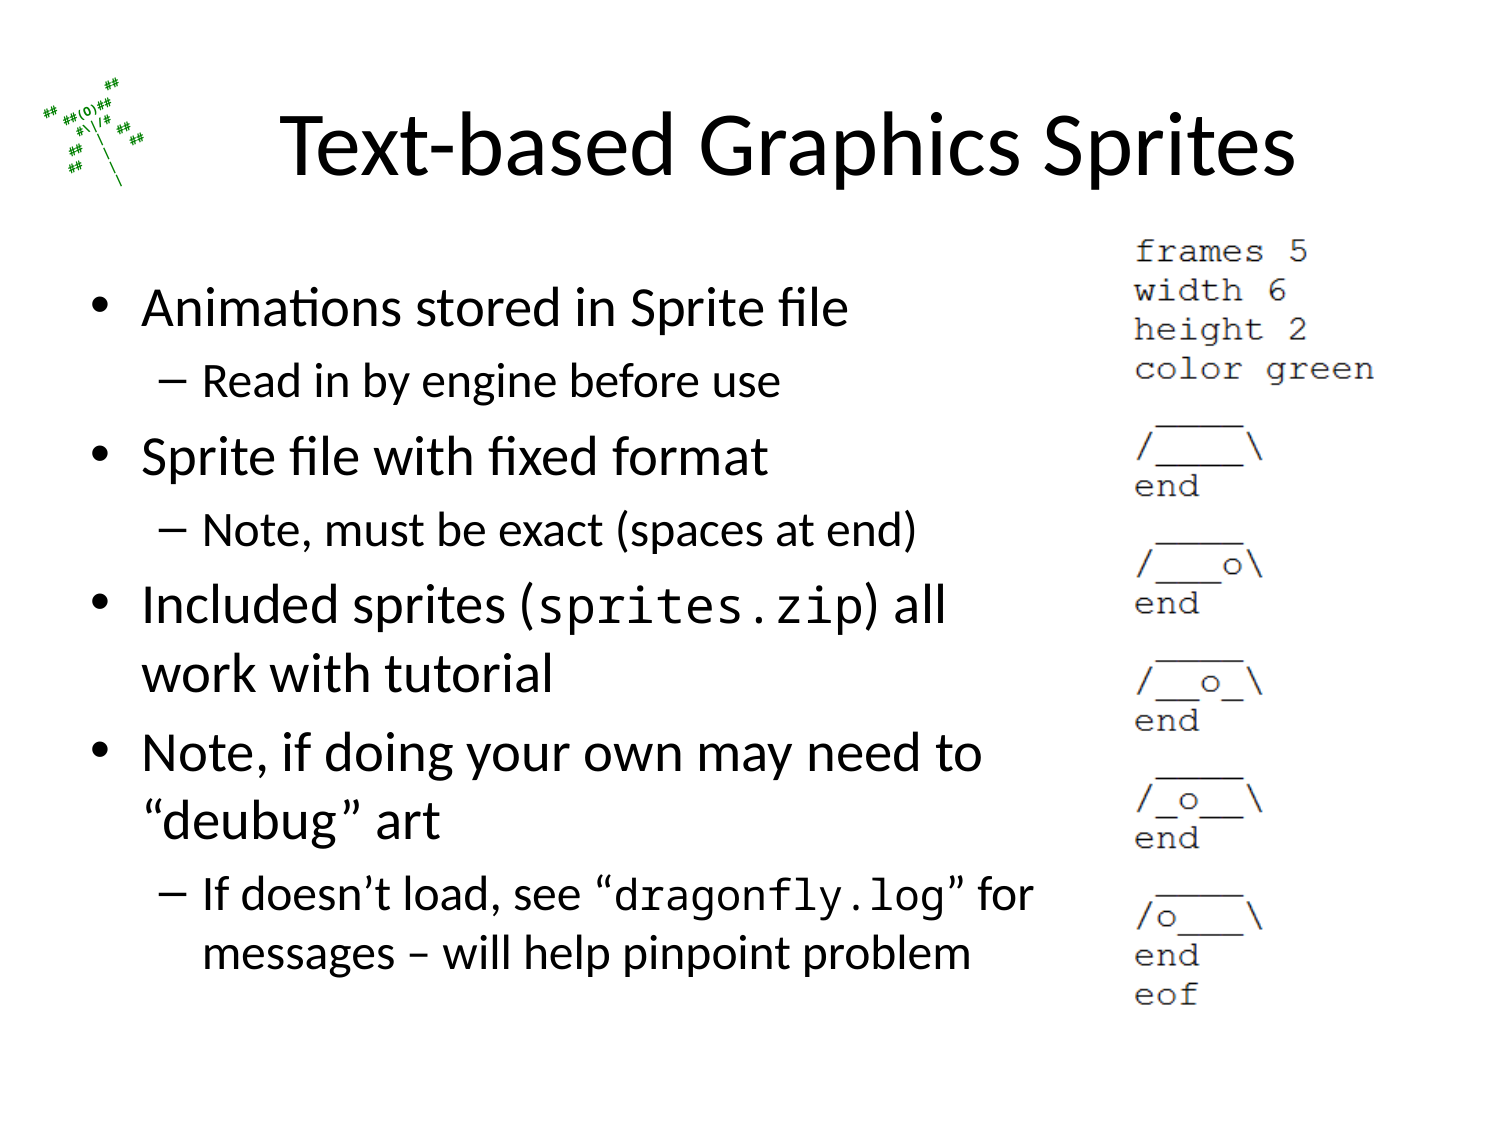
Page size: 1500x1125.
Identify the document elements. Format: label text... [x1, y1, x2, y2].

list Animations stored in Sprite file Read in by engine before use Sprite file with fixed format Note, must be exact (spaces at end) Included sprites (sprites.zip) all work with tutorial Note, if doing your own may need to “deubug” art If doesn’t load, see “dragonfly.log” for messages – will help pinpoint problem [75, 262, 1050, 1063]
title Text-based Graphics Sprites [153, 45, 1425, 233]
picture [1112, 224, 1399, 1044]
